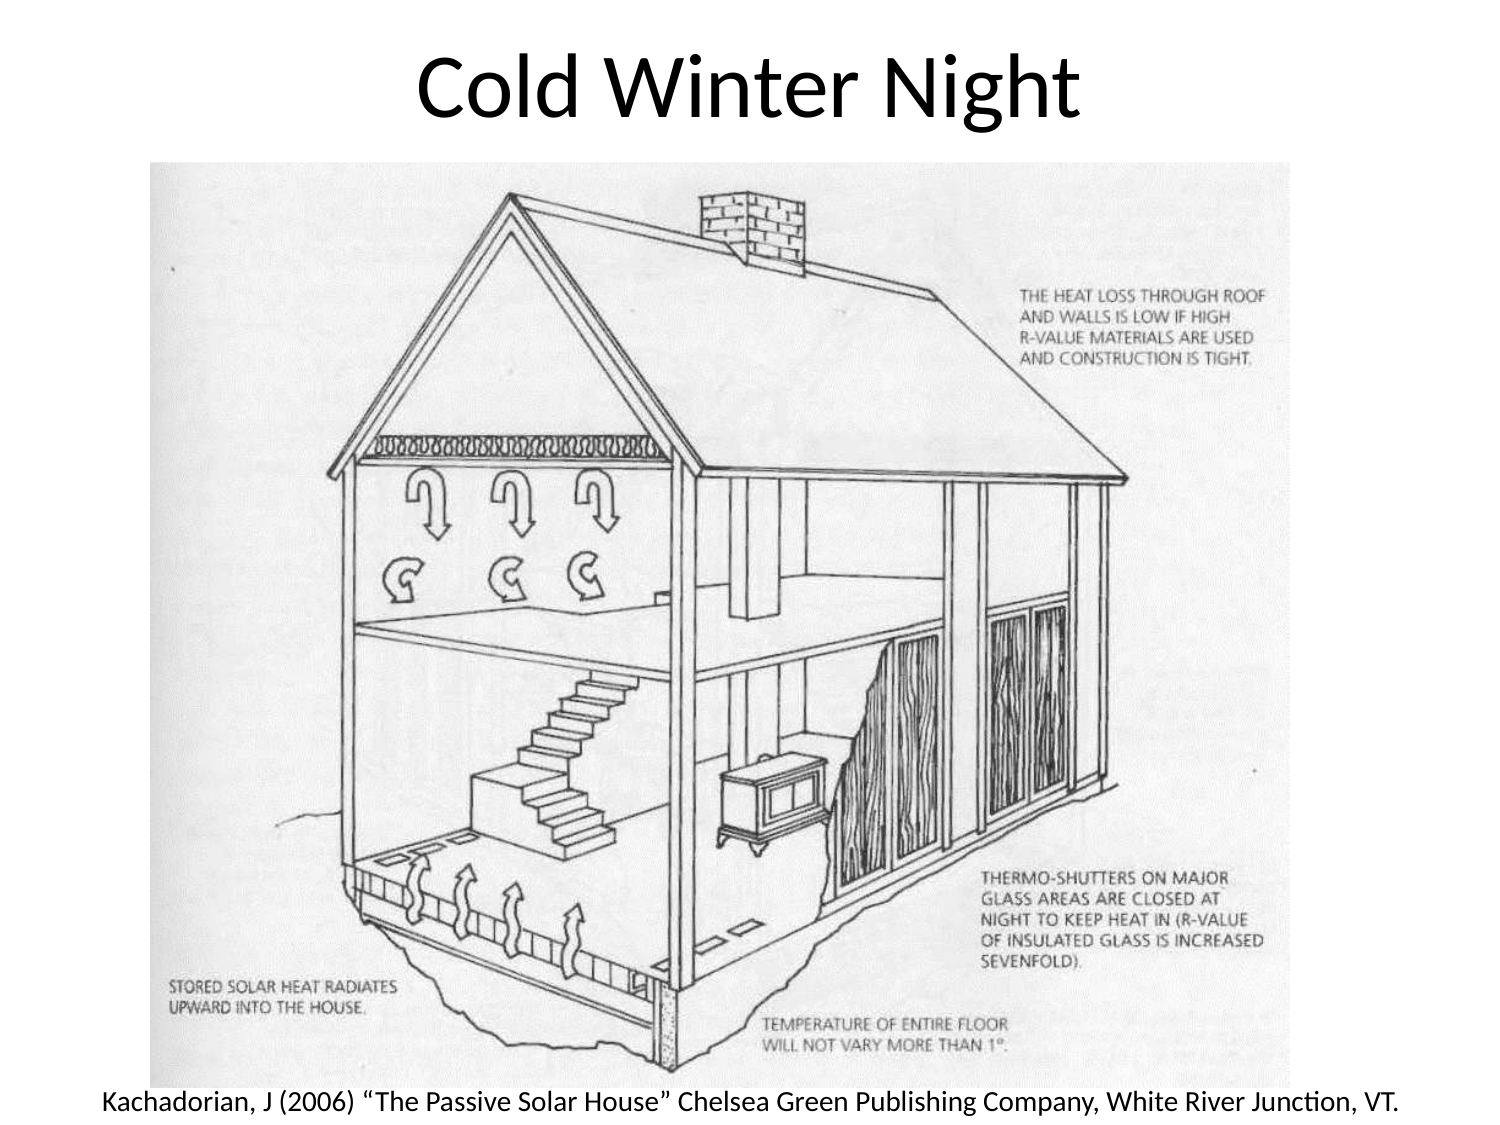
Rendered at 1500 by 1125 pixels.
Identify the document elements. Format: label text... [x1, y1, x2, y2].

title Cold Winter Night [0, 0, 1500, 163]
text_box Kachadorian, J (2006) “The Passive Solar House” Chelsea Green Publishing Company, White River Junction, VT. [2, 1074, 1500, 1125]
picture [149, 64, 1291, 1088]
